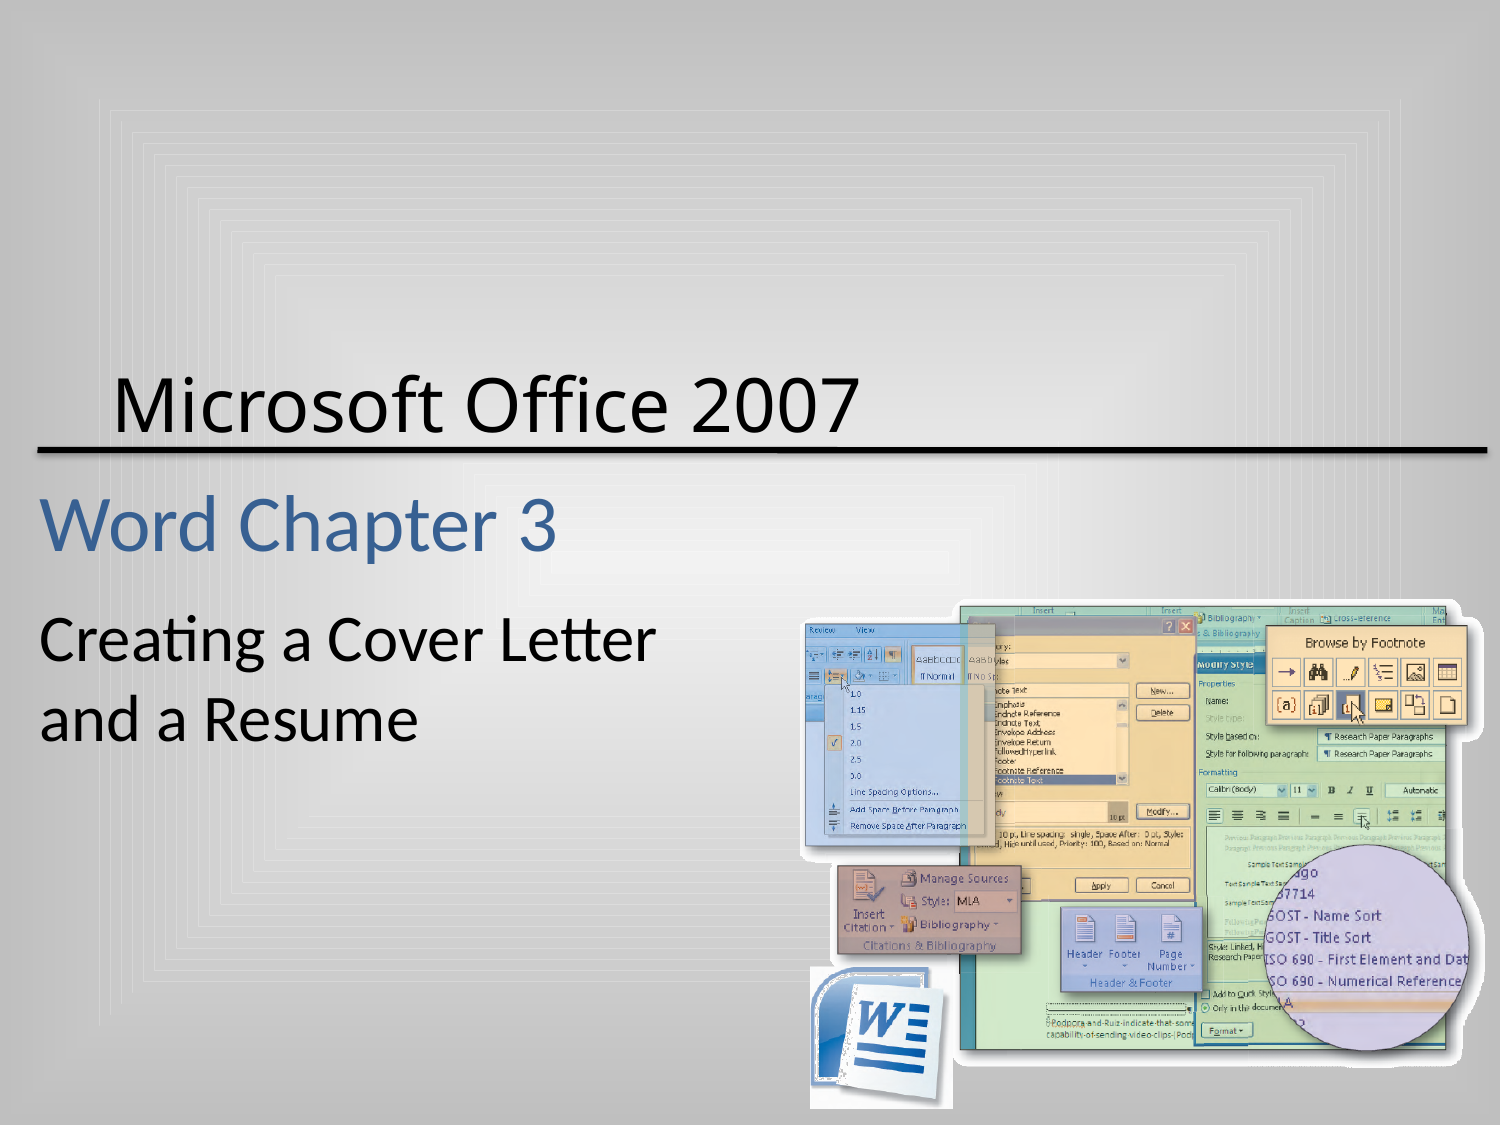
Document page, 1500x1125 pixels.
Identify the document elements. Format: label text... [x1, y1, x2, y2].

picture [800, 599, 1485, 1113]
subtitle Creating a Cover Letter and a Resume [24, 587, 788, 875]
title Word Chapter 3 [24, 462, 1350, 575]
